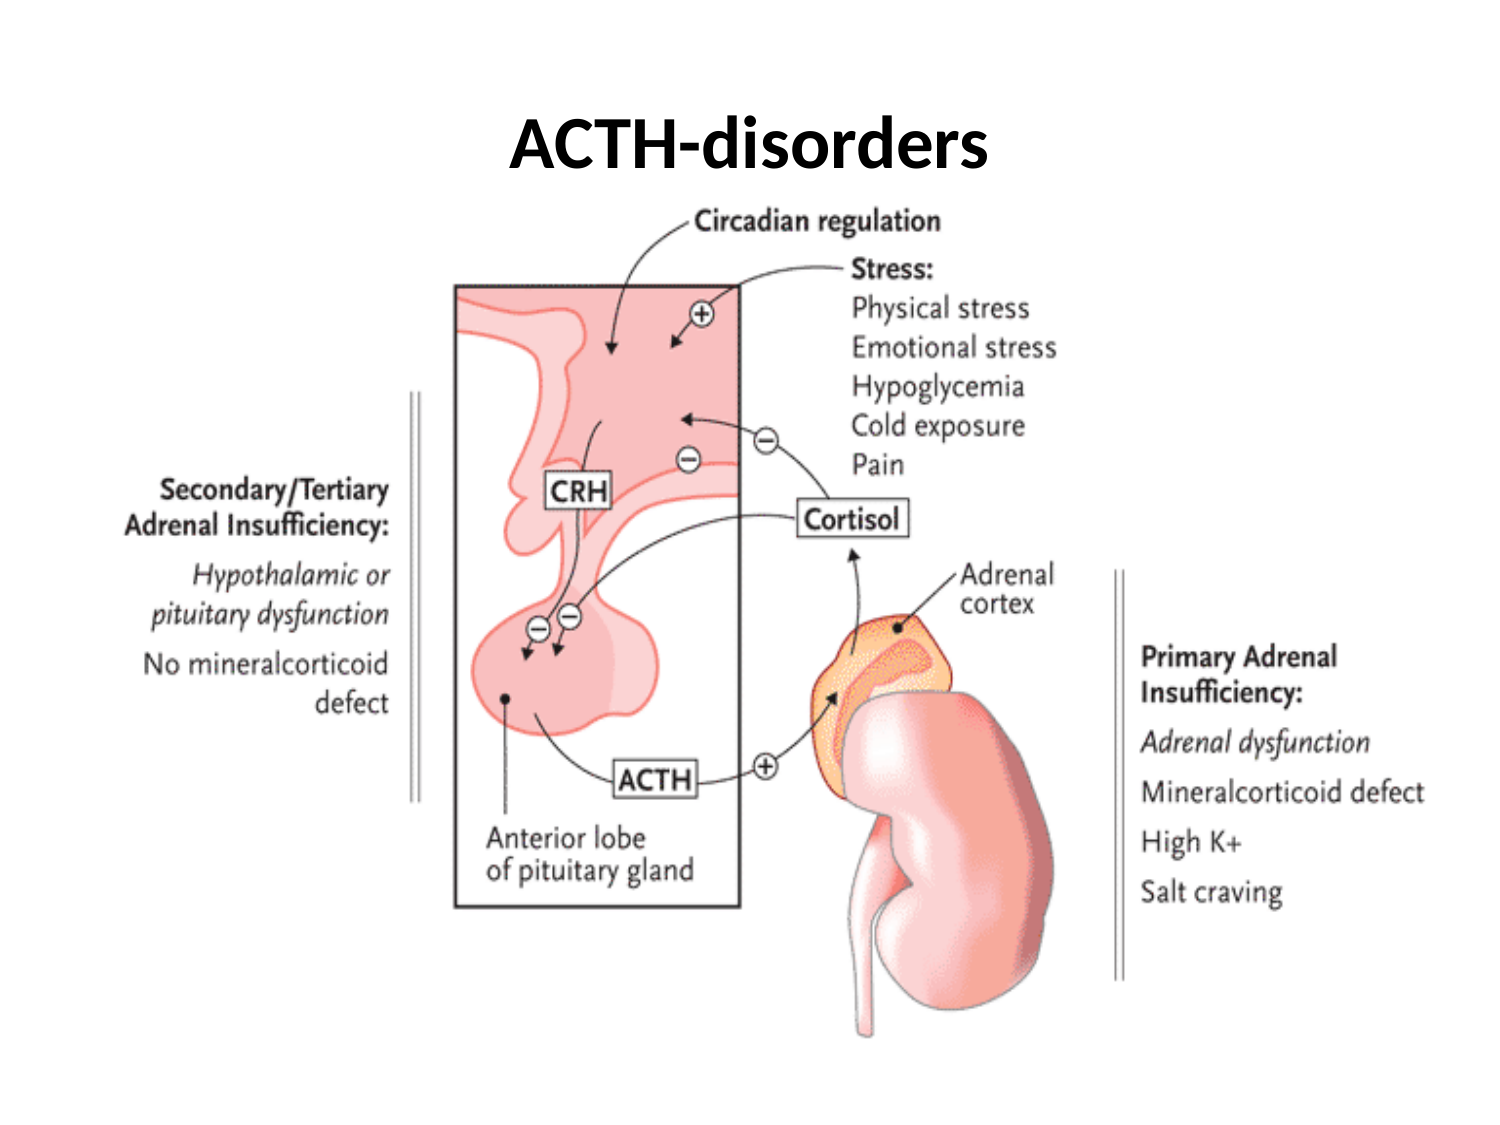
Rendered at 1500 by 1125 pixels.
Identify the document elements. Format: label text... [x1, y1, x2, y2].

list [107, 195, 1435, 1047]
title ACTH-disorders [75, 45, 1425, 233]
